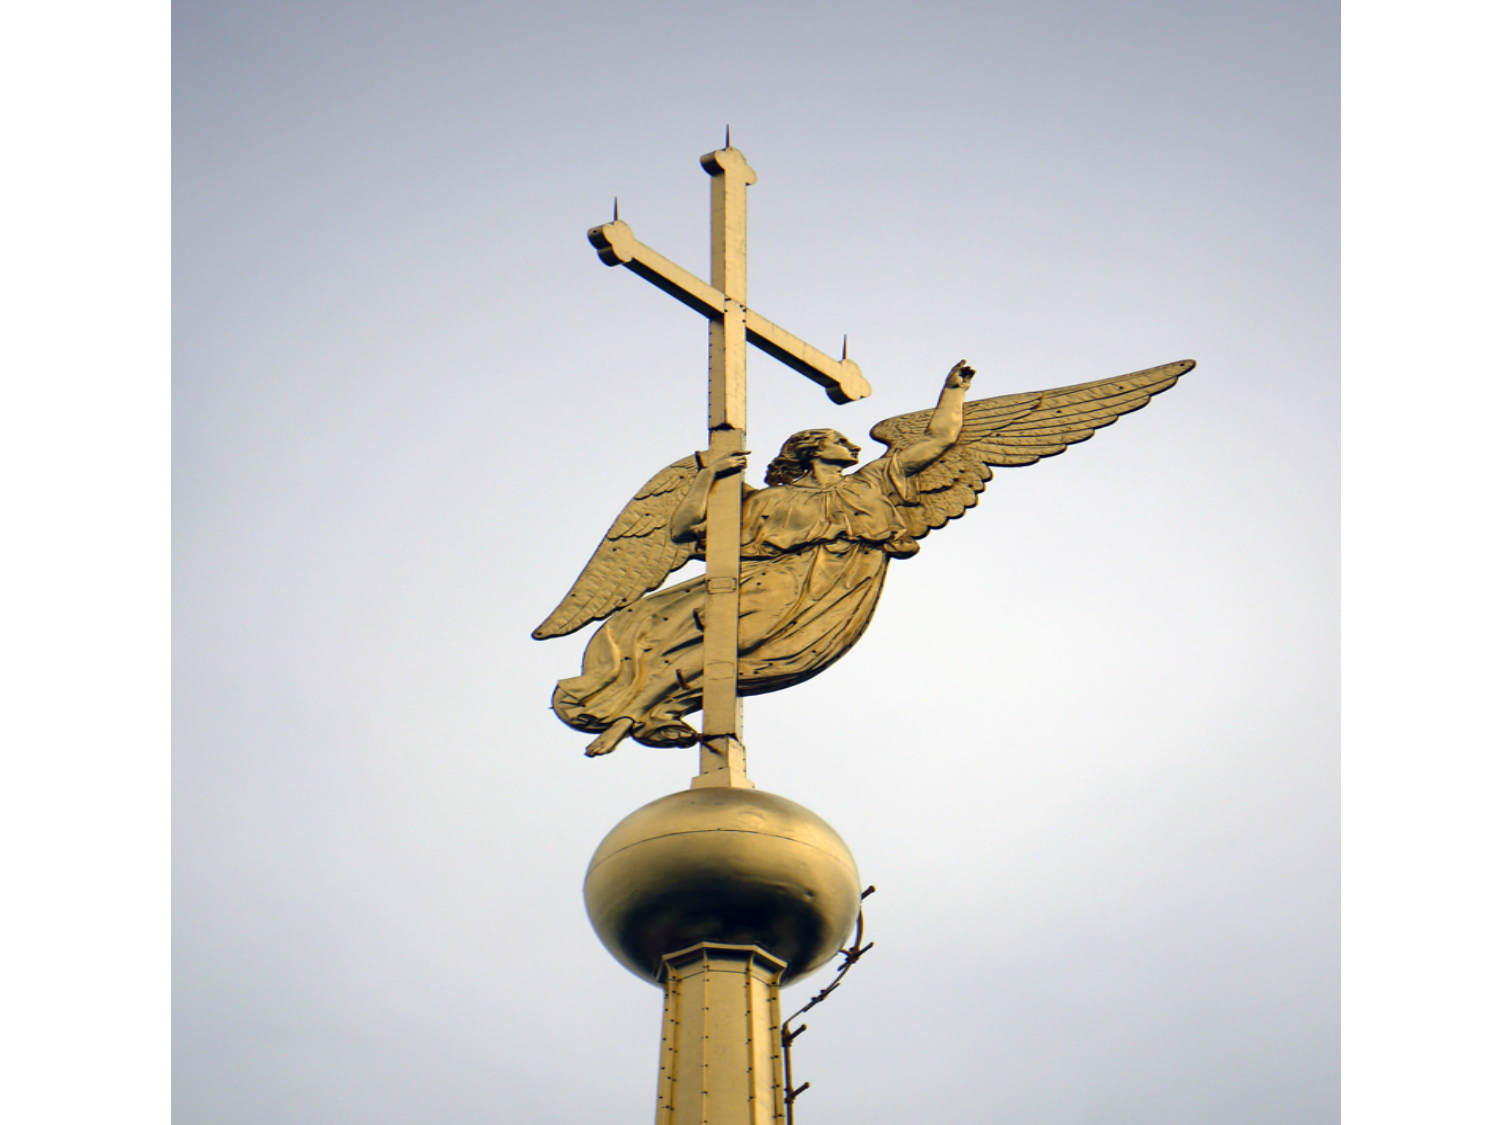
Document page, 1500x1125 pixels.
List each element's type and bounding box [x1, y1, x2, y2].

picture [170, 0, 1341, 1125]
